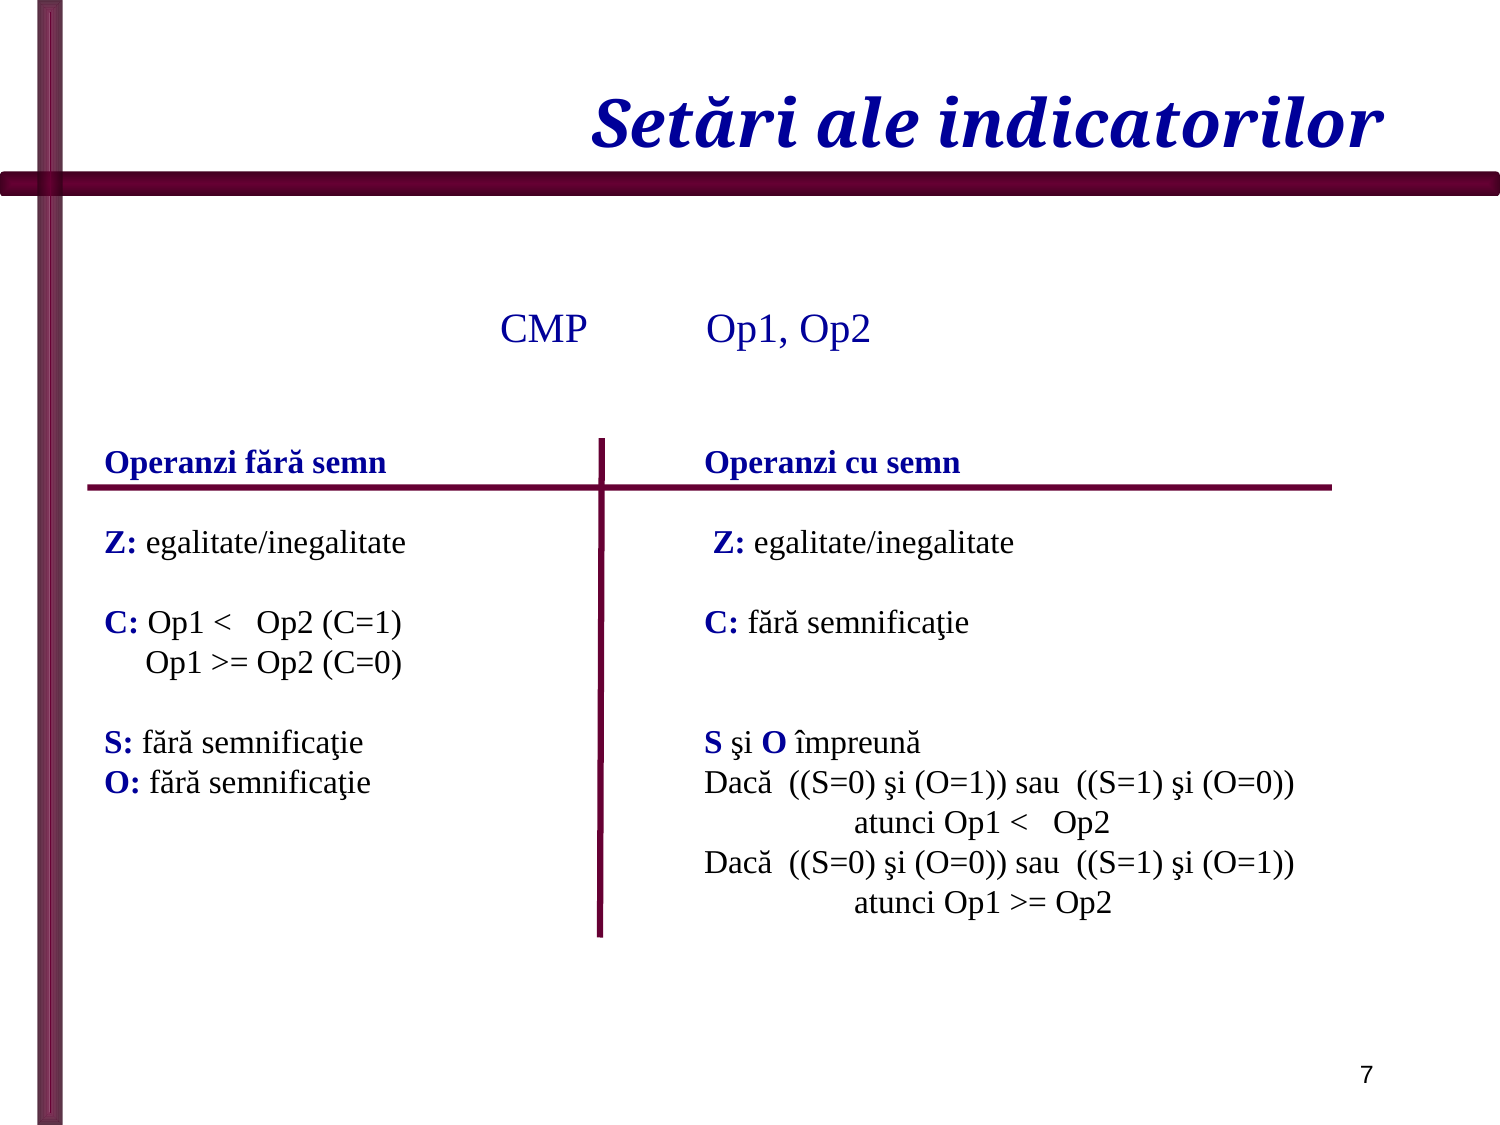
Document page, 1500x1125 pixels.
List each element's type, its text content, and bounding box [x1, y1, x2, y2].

list CMP Op1, Op2 [48, 224, 1324, 1000]
title Setări ale indicatorilor [125, 24, 1400, 169]
text_box Operanzi fără semn Operanzi cu semn Z: egalitate/inegalitate Z: egalitate/inegalitate C: Op1 < Op2 (C=1) C: fără semnificaţie Op1 >= Op2 (C=0) S: fără semnificaţie S şi O împreună O: fără semnificaţie Dacă ((S=0) şi (O=1)) sau ((S=1) şi (O=0)) atunci Op1 < Op2 Dacă ((S=0) şi (O=0)) sau ((S=1) şi (O=1)) atunci Op1 >= Op2 [89, 488, 1327, 928]
text_box Operanzi fără semn Operanzi cu semn Z: egalitate/inegalitate Z: egalitate/inegalitate C: Op1 < Op2 (C=1) C: fără semnificaţie Op1 >= Op2 (C=0) S: fără semnificaţie S şi O împreună O: fără semnificaţie Dacă ((S=0) şi (O=1)) sau ((S=1) şi (O=0)) atunci Op1 < Op2 Dacă ((S=0) şi (O=0)) sau ((S=1) şi (O=1)) atunci Op1 >= Op2 [89, 433, 1327, 487]
